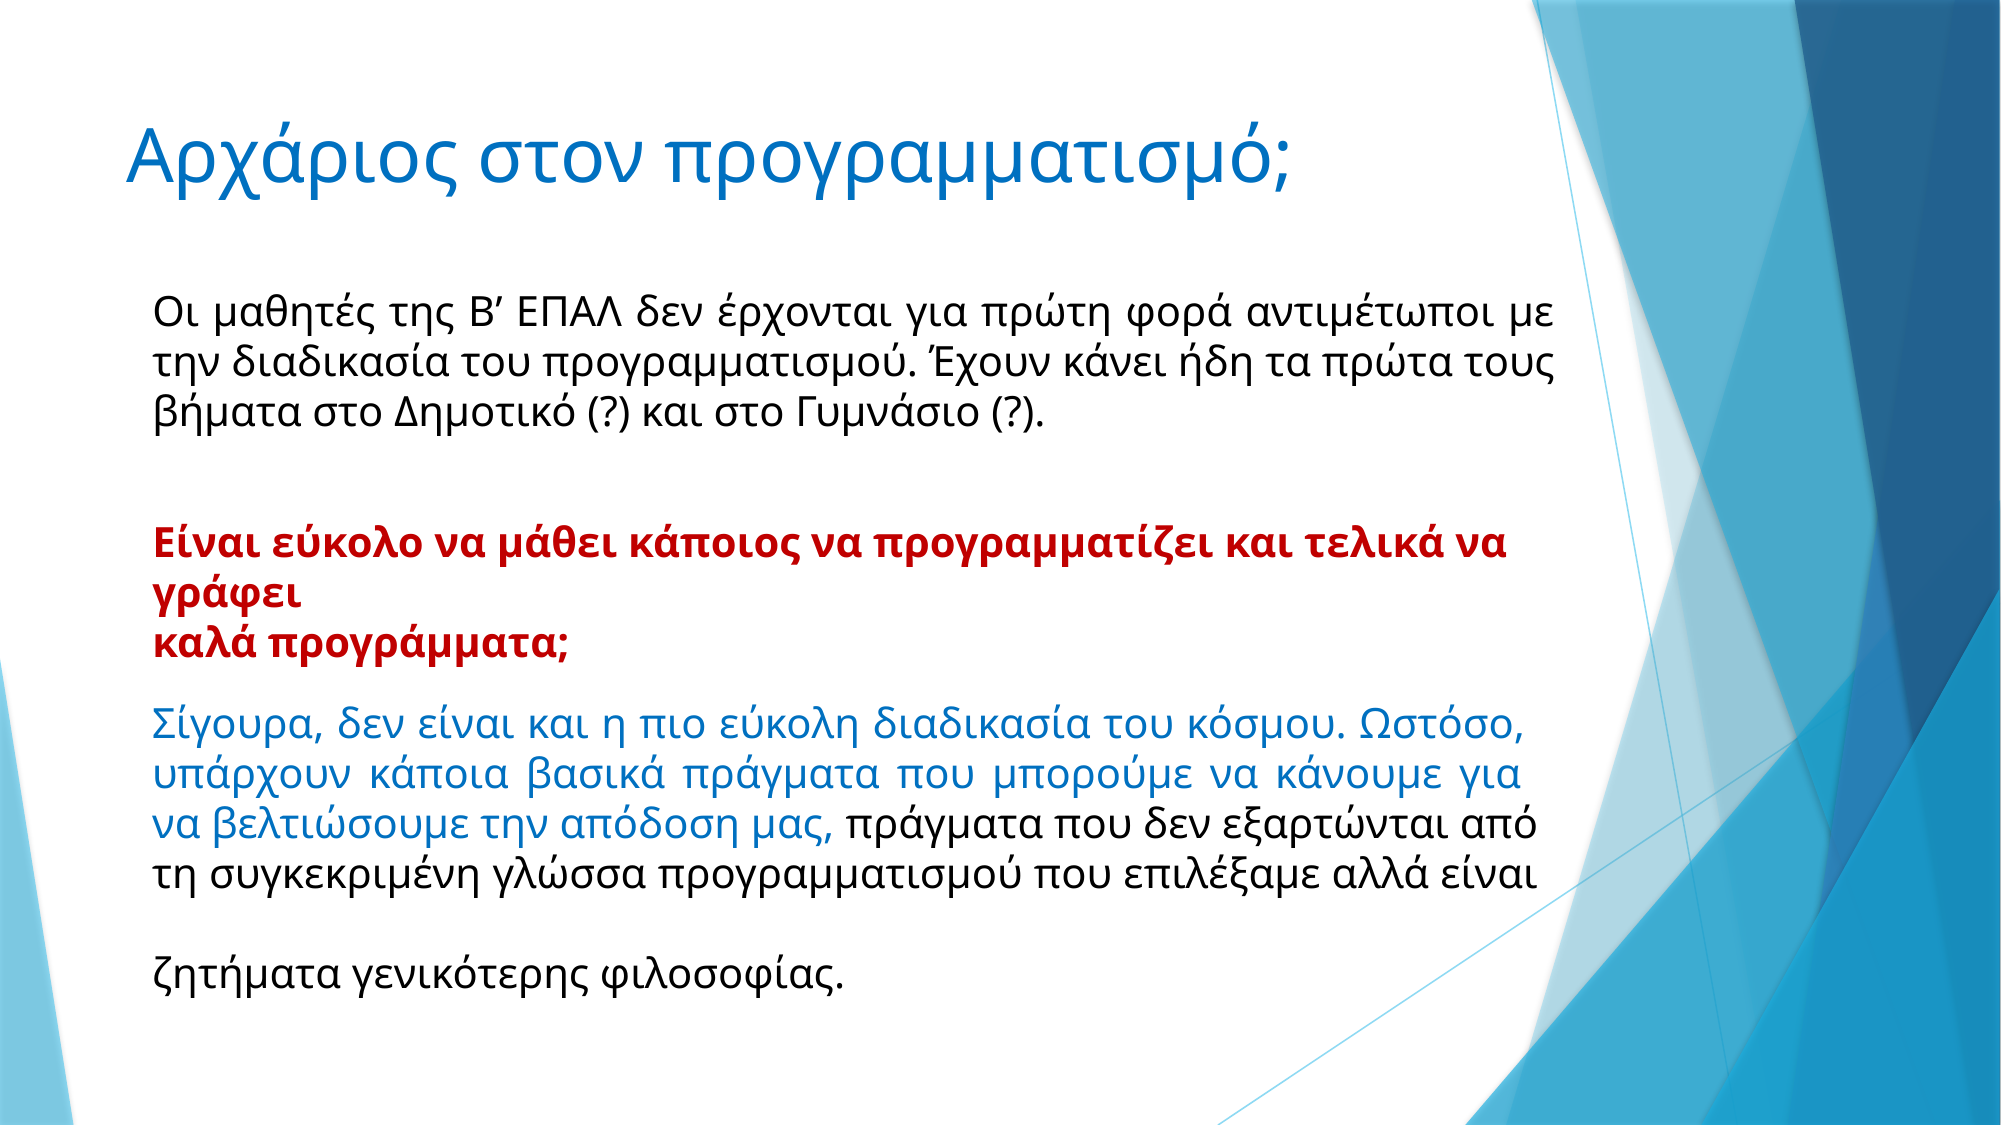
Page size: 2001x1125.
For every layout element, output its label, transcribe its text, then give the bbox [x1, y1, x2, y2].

text_box Σίγουρα, δεν είναι και η πιο εύκολη διαδικασία του κόσμου. Ωστόσο, υπάρχουν κάποια βασικά πράγματα που μπορούμε να κάνουμε για να βελτιώσουμε την απόδοση μας, πράγματα που δεν εξαρτώνται από τη συγκεκριμένη γλώσσα προγραμματισμού που επιλέξαμε αλλά είναι ζητήματα γενικότερης φιλοσοφίας. [137, 689, 1554, 1004]
text_box Οι μαθητές της Β’ ΕΠΑΛ δεν έρχονται για πρώτη φορά αντιμέτωποι με την διαδικασία του προγραμματισμού. Έχουν κάνει ήδη τα πρώτα τους βήματα στο Δημοτικό (?) και στο Γυμνάσιο (?). [137, 277, 1570, 443]
title Αρχάριος στον προγραμματισμό; [111, 99, 1522, 317]
text_box Είναι εύκολο να μάθει κάποιος να προγραμματίζει και τελικά να γράφει καλά προγράμματα; [137, 508, 1570, 674]
